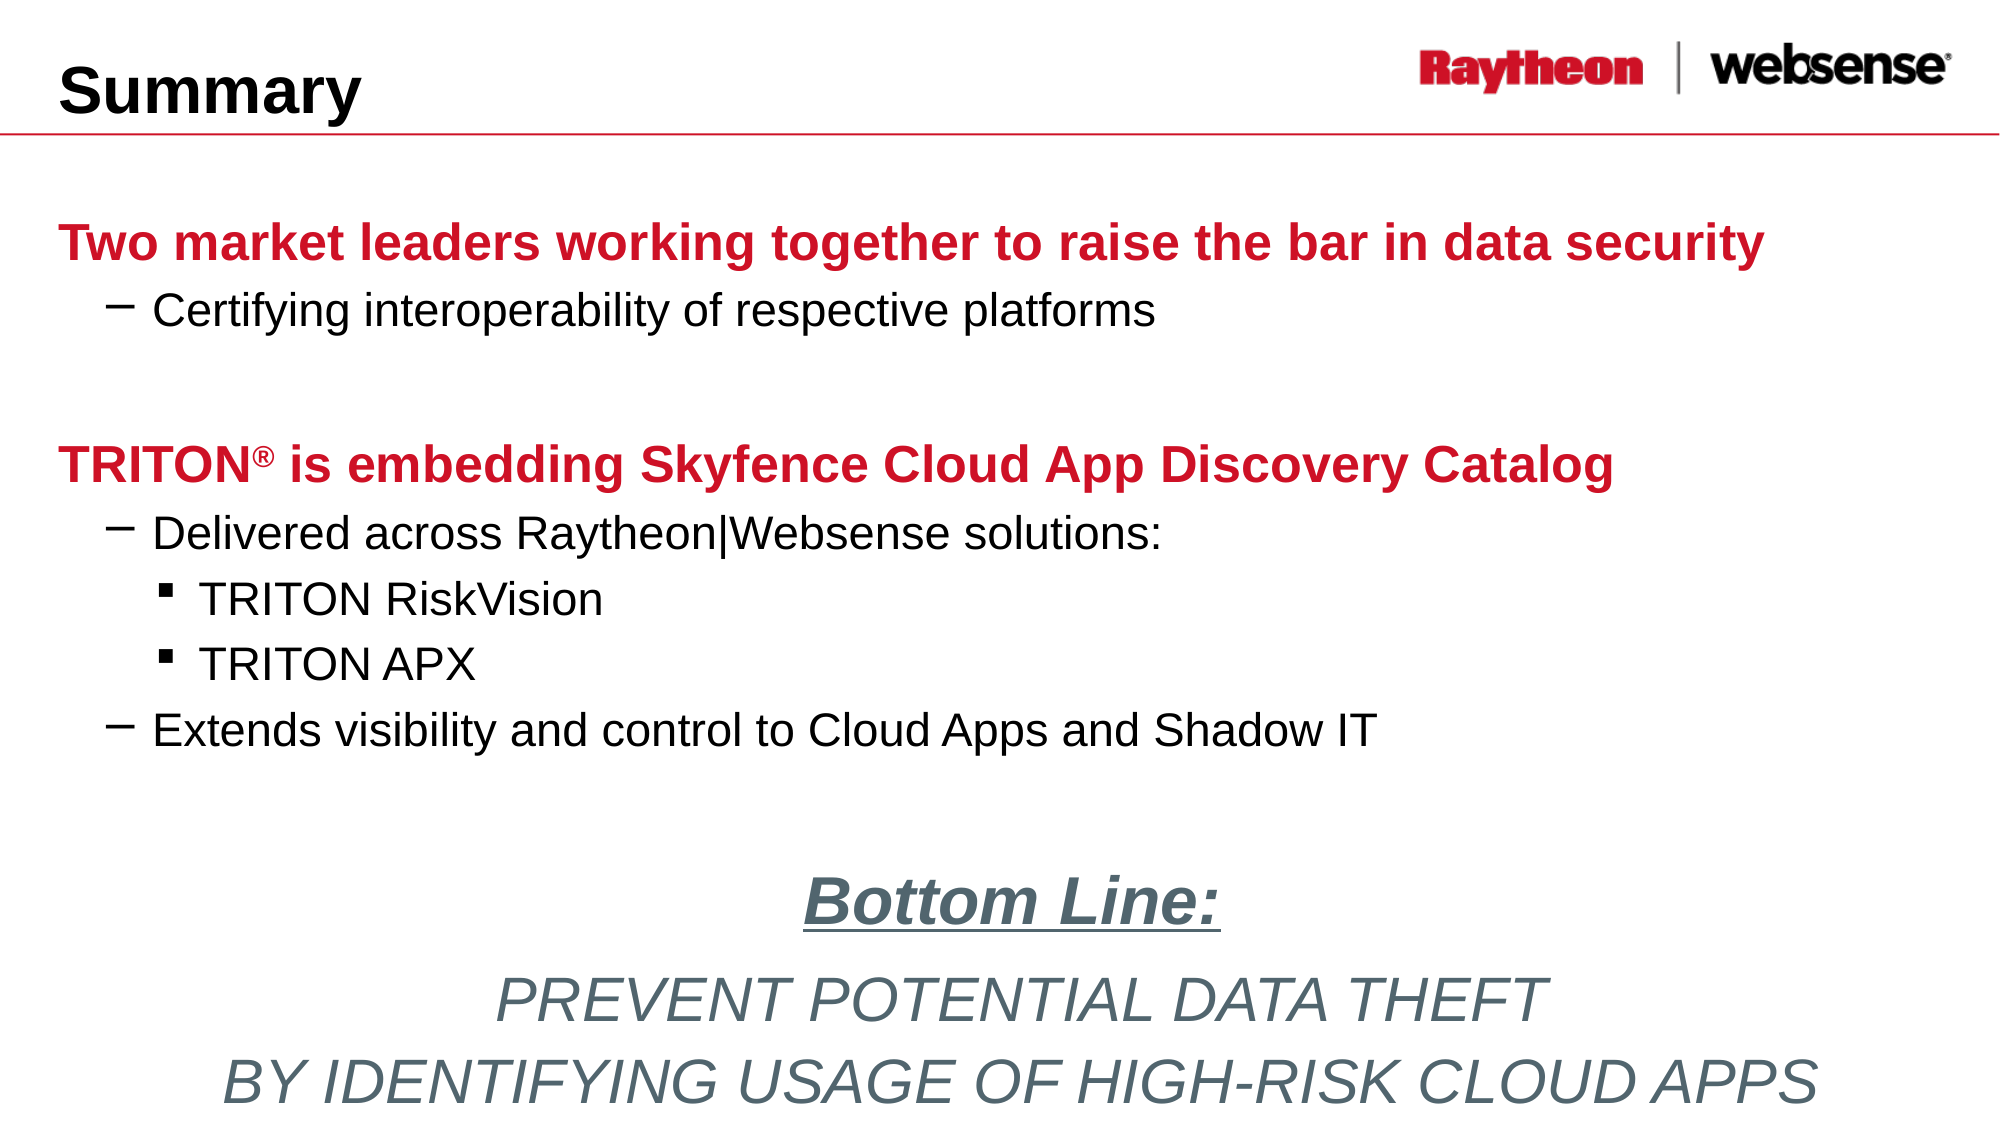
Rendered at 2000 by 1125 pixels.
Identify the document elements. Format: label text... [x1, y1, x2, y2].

list Two market leaders working together to raise the bar in data security Certifying interoperability of respective platforms TRITON® is embedding Skyfence Cloud App Discovery Catalog Delivered across Raytheon|Websense solutions: TRITON RiskVision TRITON APX Extends visibility and control to Cloud Apps and Shadow IT Bottom Line: Prevent Potential Data Theft by Identifying Usage of High-Risk Cloud Apps [43, 200, 2000, 1125]
picture [1395, 30, 1977, 106]
title Summary [43, 33, 1396, 134]
